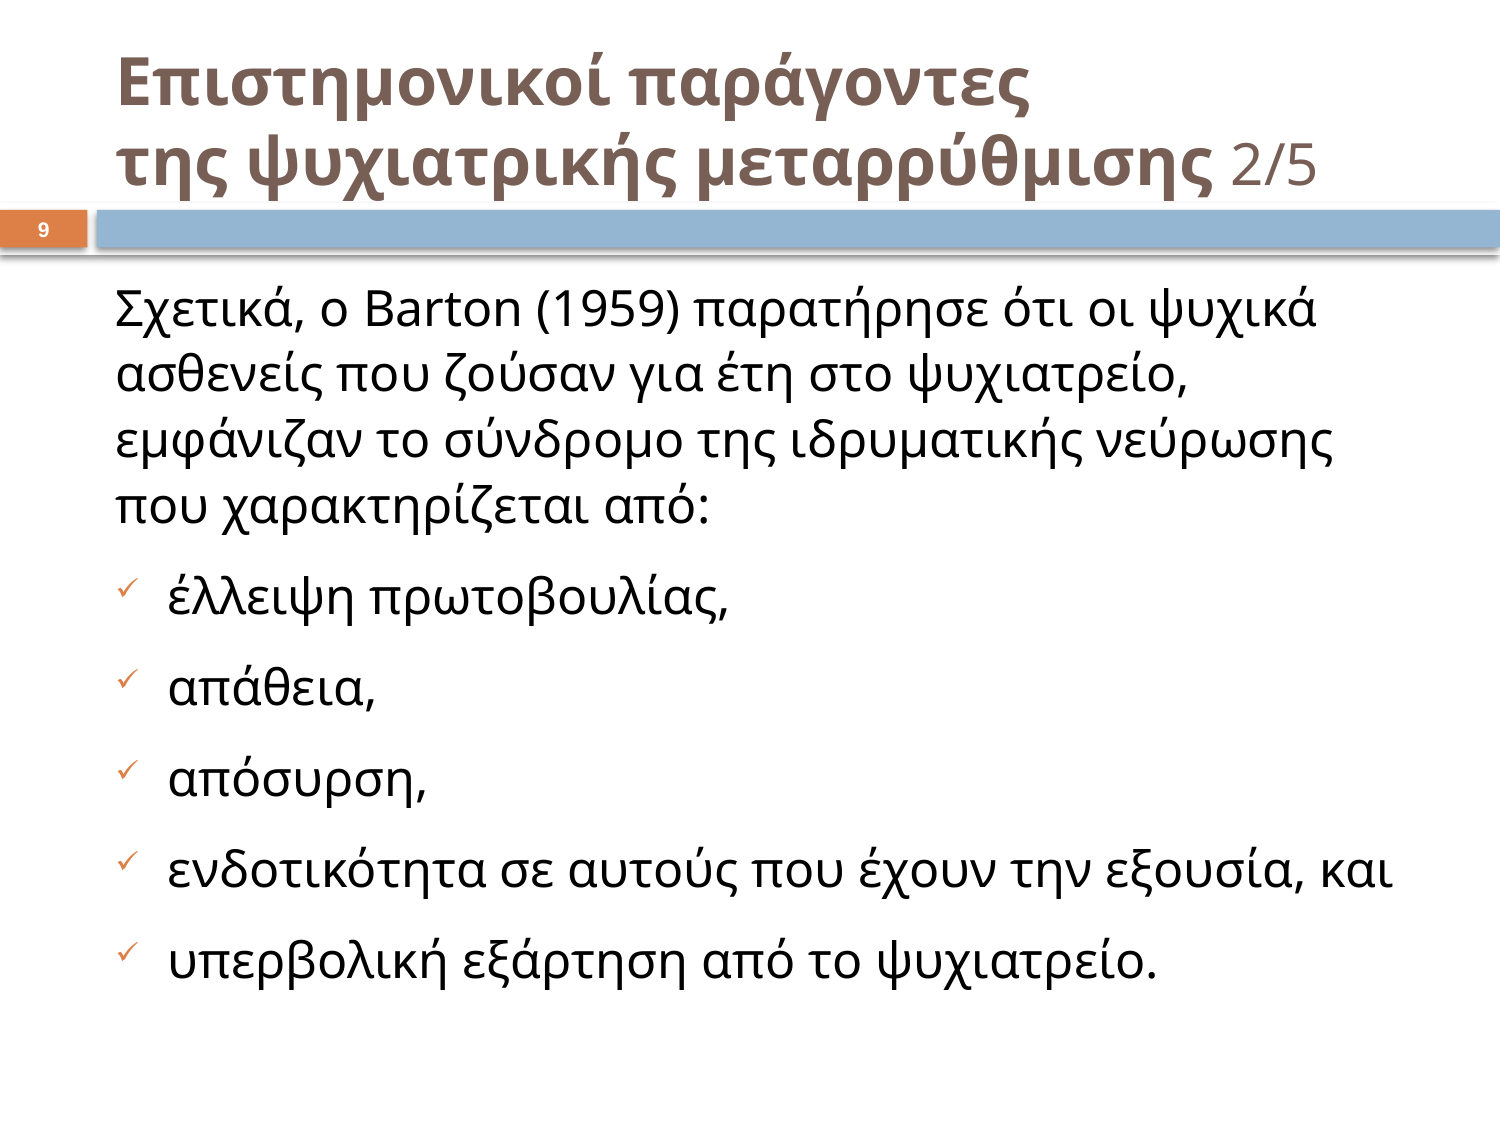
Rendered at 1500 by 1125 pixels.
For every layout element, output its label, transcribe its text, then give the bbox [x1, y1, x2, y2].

slide_number 8 [0, 208, 88, 249]
list Σχετικά, ο Barton (1959) παρατήρησε ότι οι ψυχικά ασθενείς που ζούσαν για έτη στο ψυχιατρείο, εμφάνιζαν το σύνδρομο της ιδρυματικής νεύρωσης που χαρακτηρίζεται από: έλλειψη πρωτοβουλίας, απάθεια, απόσυρση, ενδοτικότητα σε αυτούς που έχουν την εξουσία, και υπερβολική εξάρτηση από το ψυχιατρείο. [100, 262, 1438, 1125]
title Επιστημονικοί παράγοντες της ψυχιατρικής μεταρρύθμισης 2/5 [100, 37, 1438, 200]
